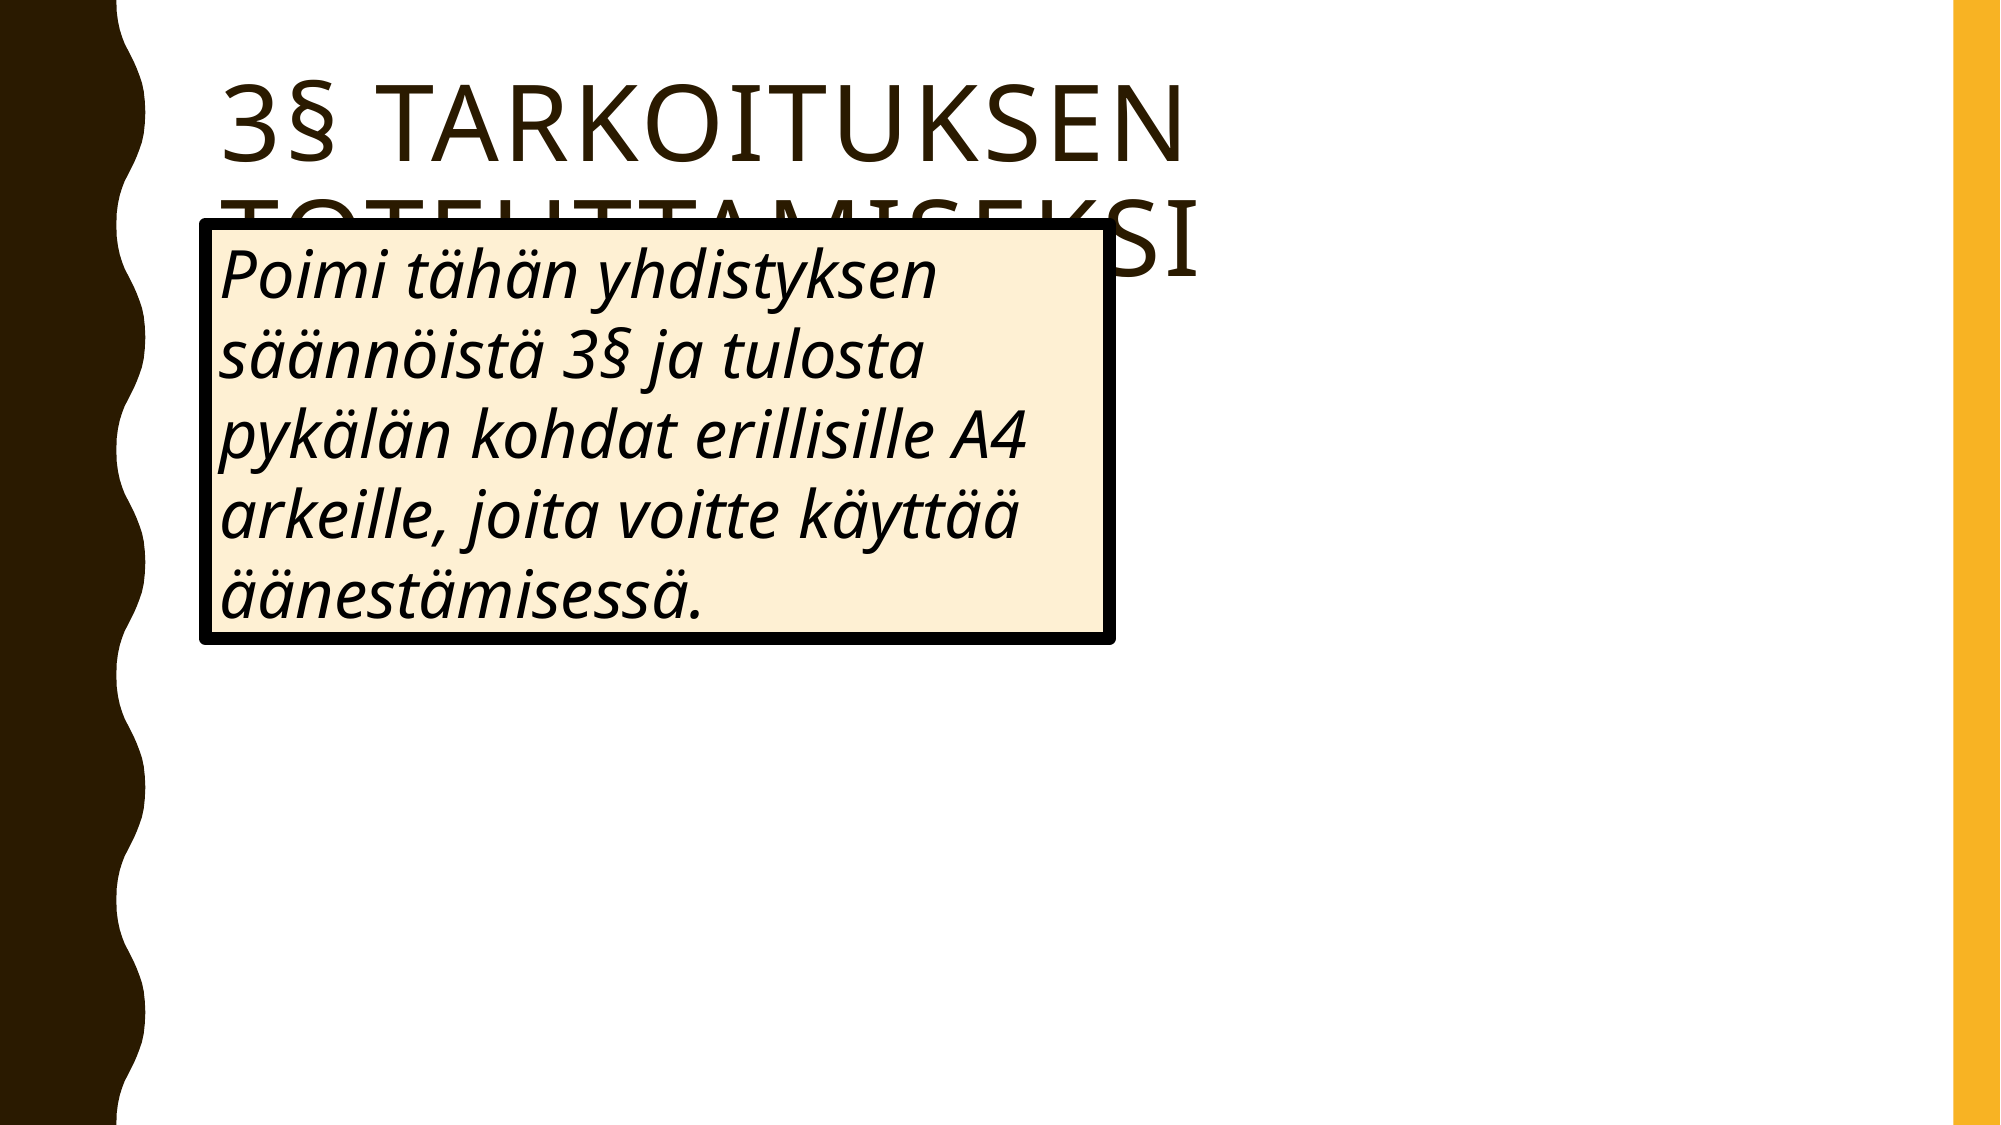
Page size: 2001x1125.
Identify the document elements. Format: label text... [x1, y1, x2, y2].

text_box Poimi tähän yhdistyksen säännöistä 3§ ja tulosta pykälän kohdat erillisille A4 arkeille, joita voitte käyttää äänestämisessä. [205, 224, 1110, 639]
title 3§ tarkoituksen toteuttamiseksi [205, 62, 1946, 308]
